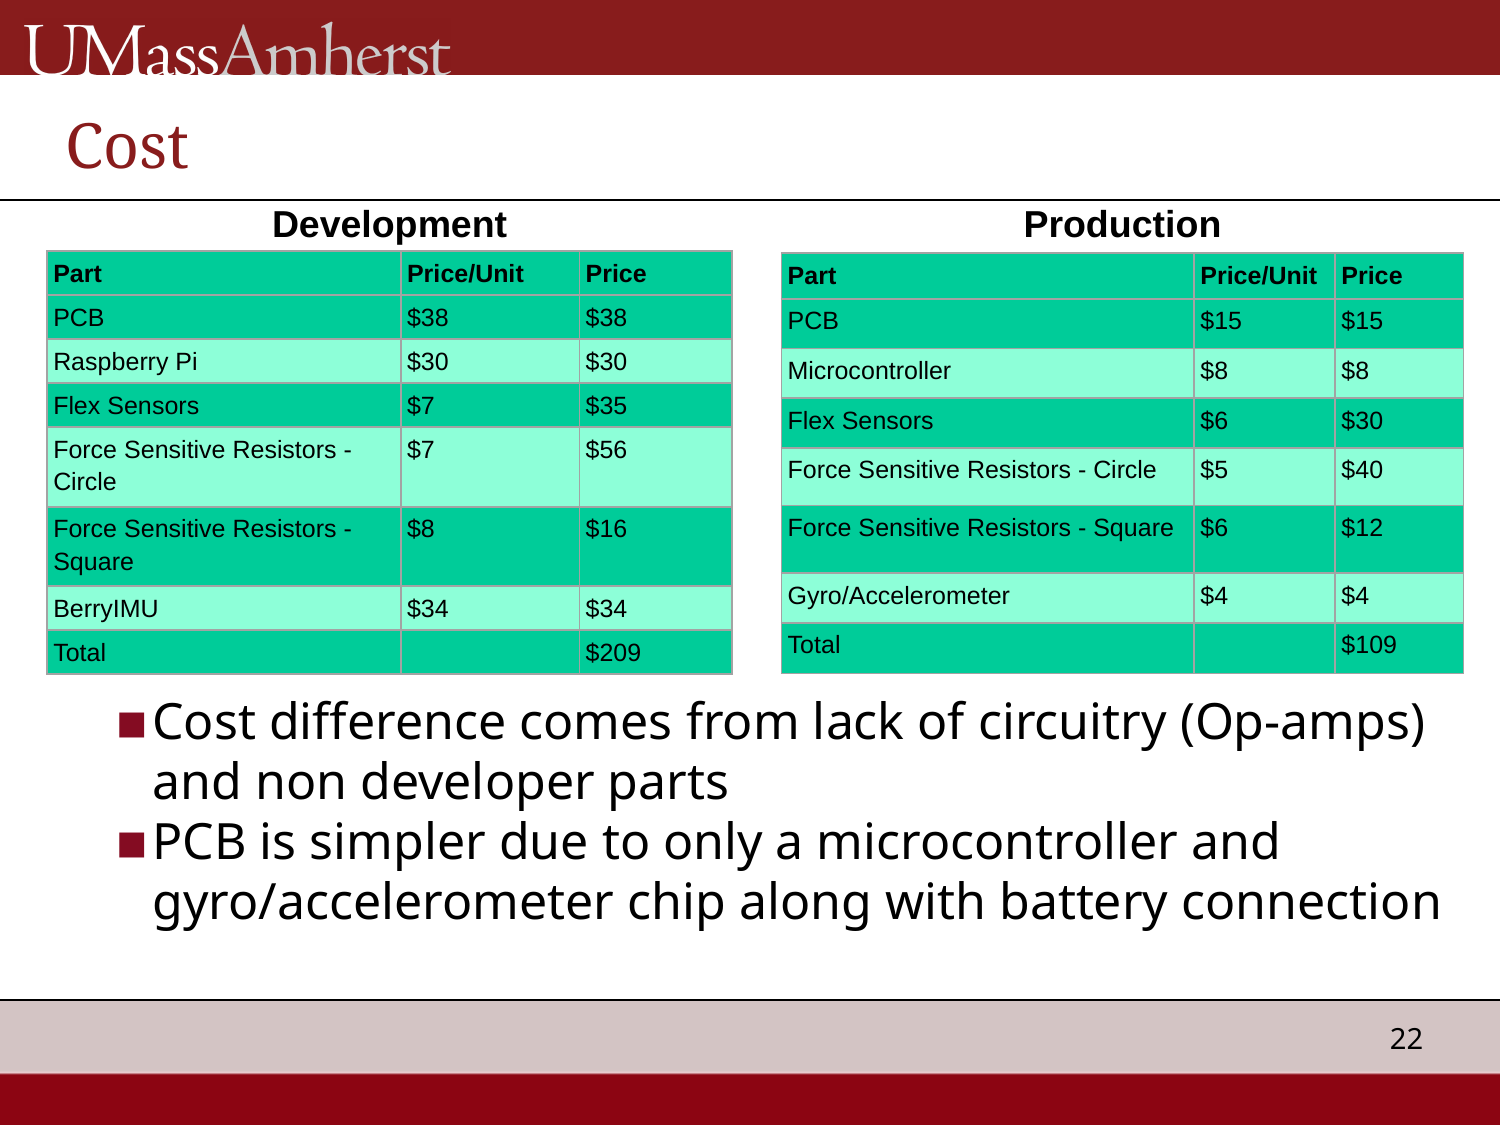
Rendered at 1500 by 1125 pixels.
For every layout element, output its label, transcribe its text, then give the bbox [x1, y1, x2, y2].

table_cell $30 [402, 340, 579, 382]
table_cell $209 [580, 631, 731, 673]
table_cell $8 [1195, 349, 1334, 397]
table_cell Gyro/Accelerometer [782, 574, 1193, 622]
picture [0, 1001, 1500, 1125]
table_cell $30 [580, 340, 731, 382]
table_cell $56 [580, 428, 731, 506]
table_cell $40 [1336, 449, 1463, 505]
table_cell $4 [1336, 574, 1463, 622]
table_cell Flex Sensors [48, 384, 400, 426]
table_header Price [580, 252, 731, 294]
table_cell $6 [1195, 399, 1334, 447]
title Cost [50, 99, 1500, 188]
table_cell Microcontroller [782, 349, 1193, 397]
table_cell $38 [402, 296, 579, 338]
table_cell $15 [1336, 300, 1463, 348]
table_cell $35 [580, 384, 731, 426]
table_header Price [1336, 254, 1463, 298]
table_cell $38 [580, 296, 731, 338]
table_cell Total [48, 631, 400, 673]
picture [0, 0, 1500, 75]
table_cell [402, 631, 579, 673]
table_cell Total [782, 624, 1193, 673]
table_cell Force Sensitive Resistors - Square [782, 506, 1193, 572]
table_cell $16 [580, 508, 731, 585]
table_header Part [782, 254, 1193, 298]
table_cell PCB [782, 300, 1193, 348]
table_header Part [48, 252, 400, 294]
table_cell Force Sensitive Resistors - Circle [48, 428, 400, 506]
table_cell $109 [1336, 624, 1463, 673]
table_cell $4 [1195, 574, 1334, 622]
table_cell $7 [402, 384, 579, 426]
table_cell Raspberry Pi [48, 340, 400, 382]
text_box Development [215, 173, 564, 234]
table_header Price/Unit [1195, 254, 1334, 298]
table_cell Force Sensitive Resistors - Square [48, 508, 400, 585]
table_cell PCB [48, 296, 400, 338]
table_cell $34 [580, 587, 731, 629]
table_cell $7 [402, 428, 579, 506]
table_cell Flex Sensors [782, 399, 1193, 447]
table_cell $15 [1195, 300, 1334, 348]
table_cell [1195, 624, 1334, 673]
table_cell $6 [1195, 506, 1334, 572]
table_cell $8 [402, 508, 579, 585]
table_cell Force Sensitive Resistors - Circle [782, 449, 1193, 505]
table_header Price/Unit [402, 252, 579, 294]
text_box Production [948, 173, 1297, 234]
table_cell BerryIMU [48, 587, 400, 629]
table_cell $8 [1336, 349, 1463, 397]
list Cost difference comes from lack of circuitry (Op-amps) and non developer parts PCB is simpler due to only a microcontroller and gyro/accelerometer chip along with battery connection [62, 674, 1464, 1004]
table_cell $30 [1336, 399, 1463, 447]
table_cell $34 [402, 587, 579, 629]
table_cell $12 [1336, 506, 1463, 572]
table_cell $5 [1195, 449, 1334, 505]
